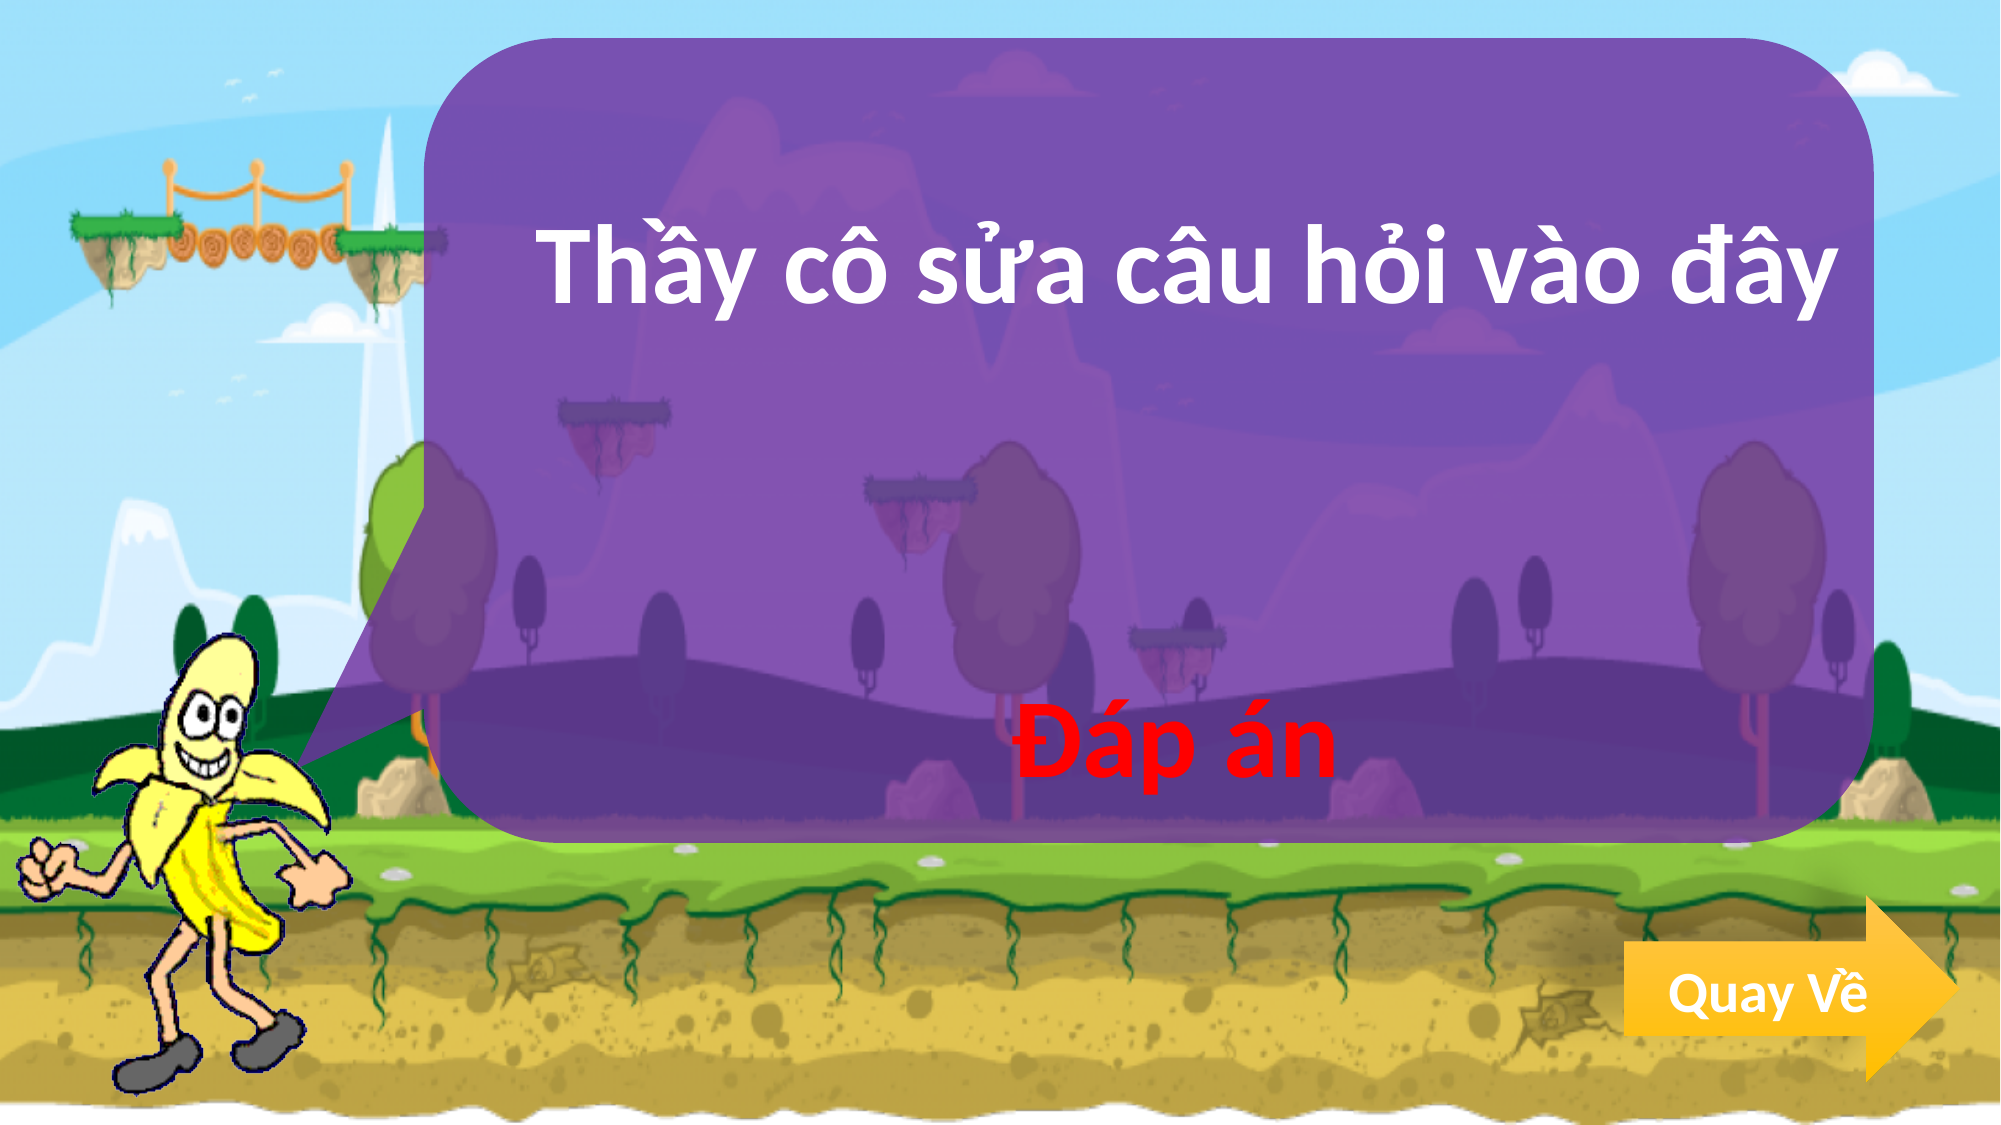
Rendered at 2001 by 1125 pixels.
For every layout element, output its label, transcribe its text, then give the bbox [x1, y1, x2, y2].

text_box Đáp án [995, 657, 1381, 808]
text_box [370, 38, 1874, 843]
picture [0, 0, 2001, 1125]
text_box Quay Về [1623, 893, 1961, 1084]
text_box Thầy cô sửa câu hỏi vào đây [520, 183, 1856, 334]
